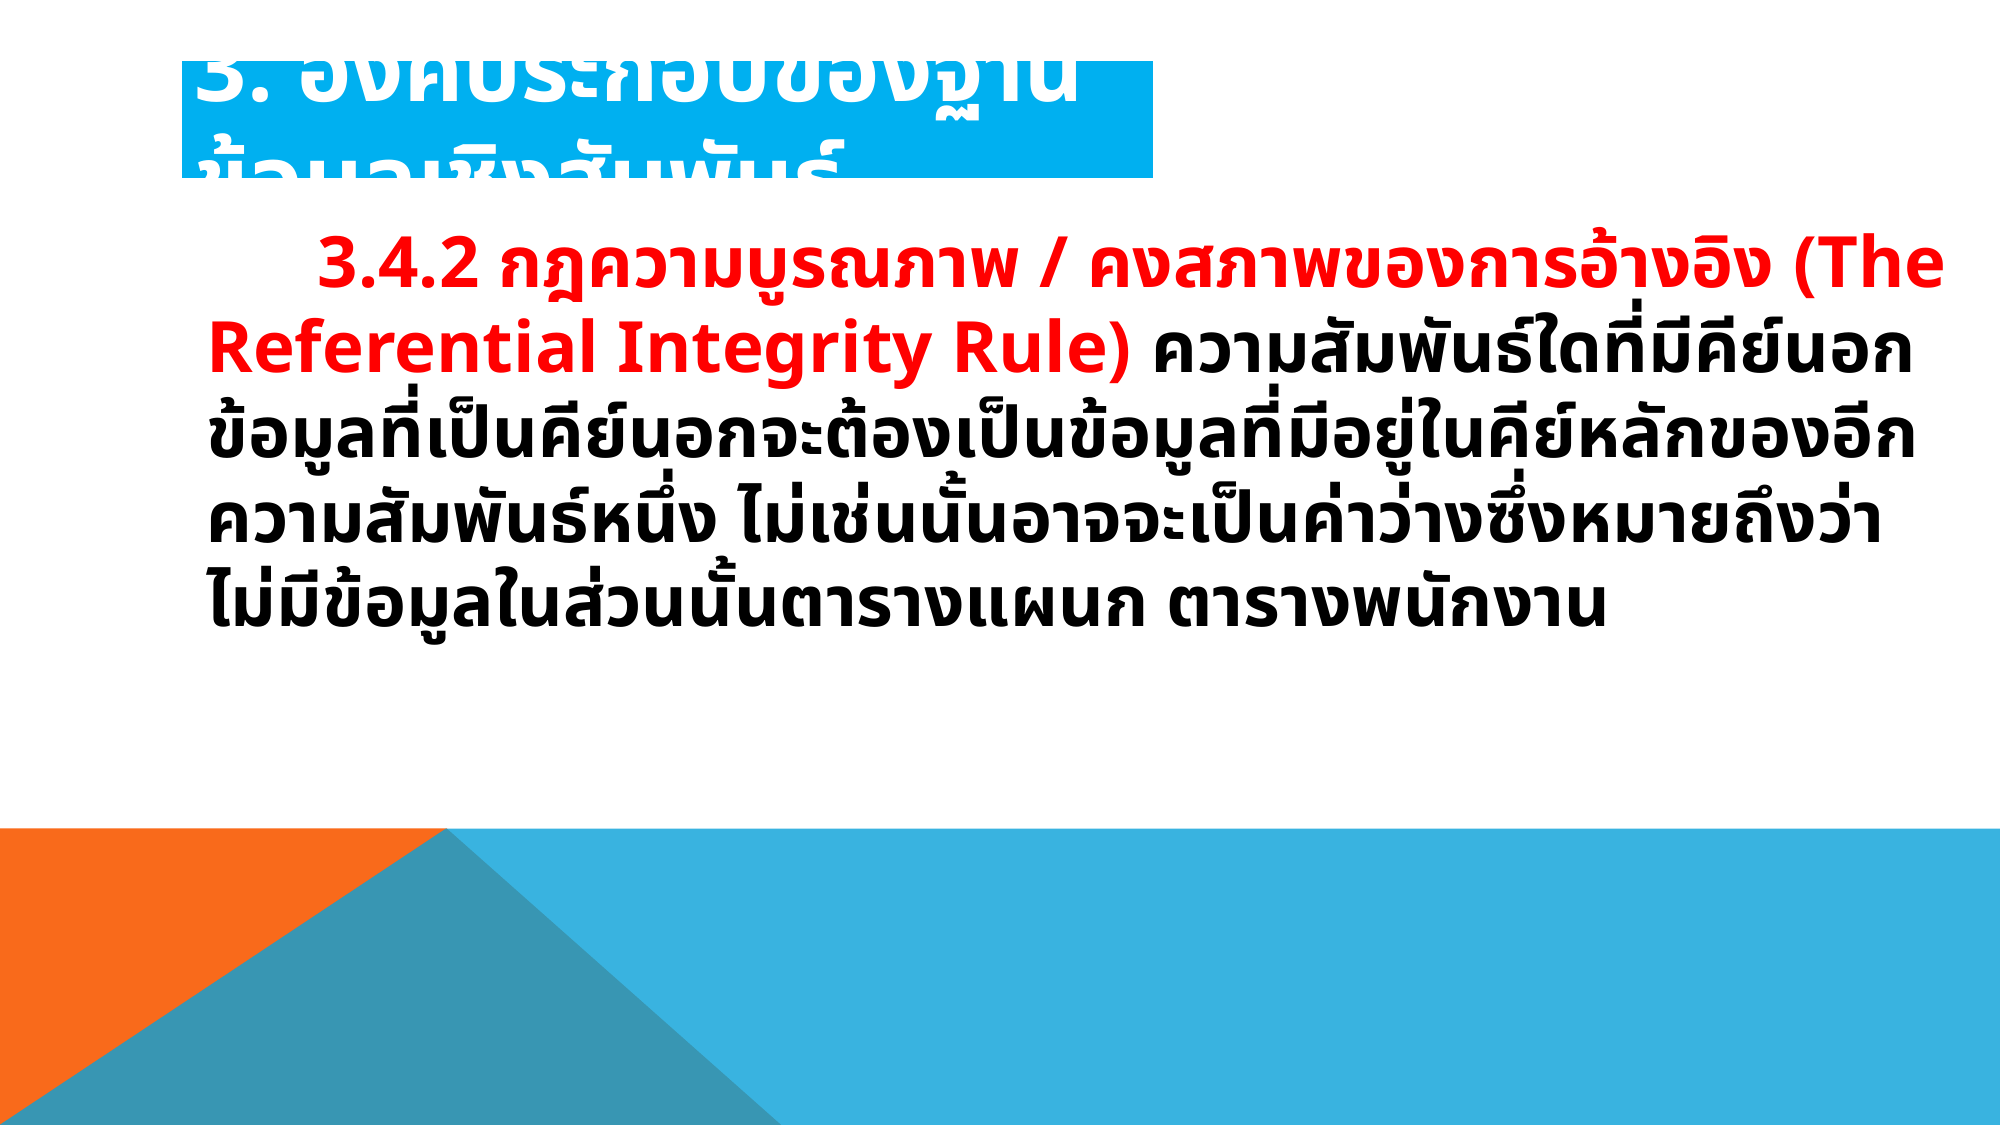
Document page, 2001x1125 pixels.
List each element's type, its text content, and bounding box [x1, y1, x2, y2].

text_box 3. องค์ประกอบของฐานข้อมูลเชิงสัมพันธ์ [178, 57, 1158, 183]
list 3.4.2 กฎความบูรณภาพ / คงสภาพของการอ้างอิง (The Referential Integrity Rule) ความสัมพันธ์ใดที่มีคีย์นอกข้อมูลที่เป็นคีย์นอกจะต้องเป็นข้อมูลที่มีอยู่ในคีย์หลักของอีกความสัมพันธ์หนึ่ง ไม่เช่นนั้นอาจจะเป็นค่าว่างซึ่งหมายถึงว่าไม่มีข้อมูลในส่วนนั้นตารางแผนก ตารางพนักงาน [162, 209, 1976, 768]
